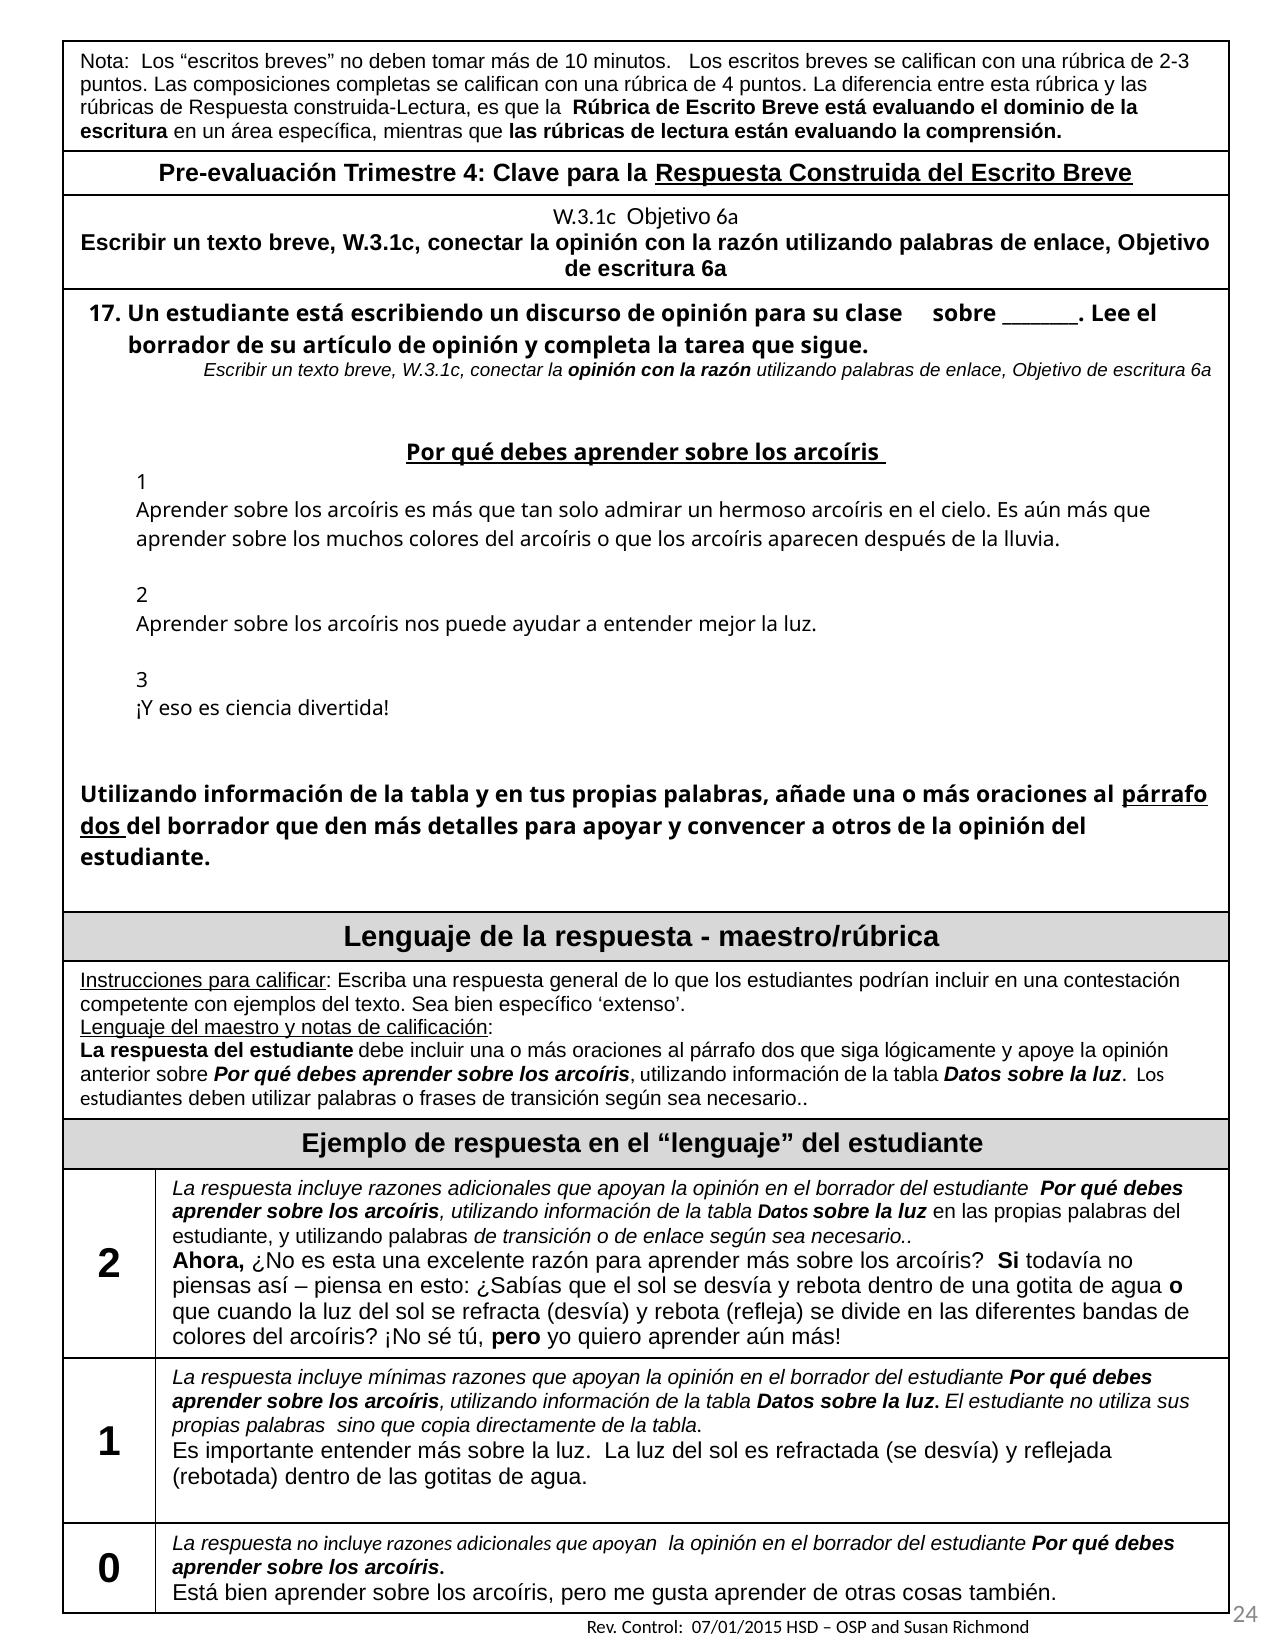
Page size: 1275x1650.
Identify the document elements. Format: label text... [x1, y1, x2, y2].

table_cell 17. Un estudiante está escribiendo un discurso de opinión para su clase sobre ________. Lee el borrador de su artículo de opinión y completa la tarea que sigue. Escribir un texto breve, W.3.1c, conectar la opinión con la razón utilizando palabras de enlace, Objetivo de escritura 6a Por qué debes aprender sobre los arcoíris 1 Aprender sobre los arcoíris es más que tan solo admirar un hermoso arcoíris en el cielo. Es aún más que aprender sobre los muchos colores del arcoíris o que los arcoíris aparecen después de la lluvia. 2 Aprender sobre los arcoíris nos puede ayudar a entender mejor la luz. 3 ¡Y eso es ciencia divertida! Utilizando información de la tabla y en tus propias palabras, añade una o más oraciones al párrafo dos del borrador que den más detalles para apoyar y convencer a otros de la opinión del estudiante. [64, 290, 1228, 911]
table_cell La respuesta no incluye razones adicionales que apoyan la opinión en el borrador del estudiante Por qué debes aprender sobre los arcoíris. Está bien aprender sobre los arcoíris, pero me gusta aprender de otras cosas también. [156, 1524, 1228, 1612]
table_cell 2 [64, 1170, 155, 1357]
table_cell Ejemplo de respuesta en el “lenguaje” del estudiante [64, 1120, 1228, 1168]
table_cell 1 [64, 1359, 155, 1522]
table_cell Lenguaje de la respuesta - maestro/rúbrica [64, 913, 1228, 960]
table_cell Instrucciones para calificar: Escriba una respuesta general de lo que los estudiantes podrían incluir en una contestación competente con ejemplos del texto. Sea bien específico ‘extenso’. Lenguaje del maestro y notas de calificación: La respuesta del estudiante debe incluir una o más oraciones al párrafo dos que siga lógicamente y apoye la opinión anterior sobre Por qué debes aprender sobre los arcoíris, utilizando información de la tabla Datos sobre la luz. Los estudiantes deben utilizar palabras o frases de transición según sea necesario.. [64, 962, 1228, 1118]
table_cell La respuesta incluye mínimas razones que apoyan la opinión en el borrador del estudiante Por qué debes aprender sobre los arcoíris, utilizando información de la tabla Datos sobre la luz. El estudiante no utiliza sus propias palabras sino que copia directamente de la tabla. Es importante entender más sobre la luz. La luz del sol es refractada (se desvía) y reflejada (rebotada) dentro de las gotitas de agua. [156, 1359, 1228, 1522]
table_cell La respuesta incluye razones adicionales que apoyan la opinión en el borrador del estudiante Por qué debes aprender sobre los arcoíris, utilizando información de la tabla Datos sobre la luz en las propias palabras del estudiante, y utilizando palabras de transición o de enlace según sea necesario.. Ahora, ¿No es esta una excelente razón para aprender más sobre los arcoíris? Si todavía no piensas así – piensa en esto: ¿Sabías que el sol se desvía y rebota dentro de una gotita de agua o que cuando la luz del sol se refracta (desvía) y rebota (refleja) se divide en las diferentes bandas de colores del arcoíris? ¡No sé tú, pero yo quiero aprender aún más! [156, 1170, 1228, 1357]
table_cell Pre-evaluación Trimestre 4: Clave para la Respuesta Construida del Escrito Breve [64, 152, 1228, 194]
table_cell 0 [64, 1524, 155, 1612]
table_cell W.3.1c Objetivo 6a Escribir un texto breve, W.3.1c, conectar la opinión con la razón utilizando palabras de enlace, Objetivo de escritura 6a [64, 196, 1228, 288]
table_header Nota: Los “escritos breves” no deben tomar más de 10 minutos. Los escritos breves se califican con una rúbrica de 2-3 puntos. Las composiciones completas se califican con una rúbrica de 4 puntos. La diferencia entre esta rúbrica y las rúbricas de Respuesta construida-Lectura, es que la Rúbrica de Escrito Breve está evaluando el dominio de la escritura en un área específica, mientras que las rúbricas de lectura están evaluando la comprensión. [64, 42, 1228, 150]
slide_number 24 [1136, 1575, 1275, 1650]
